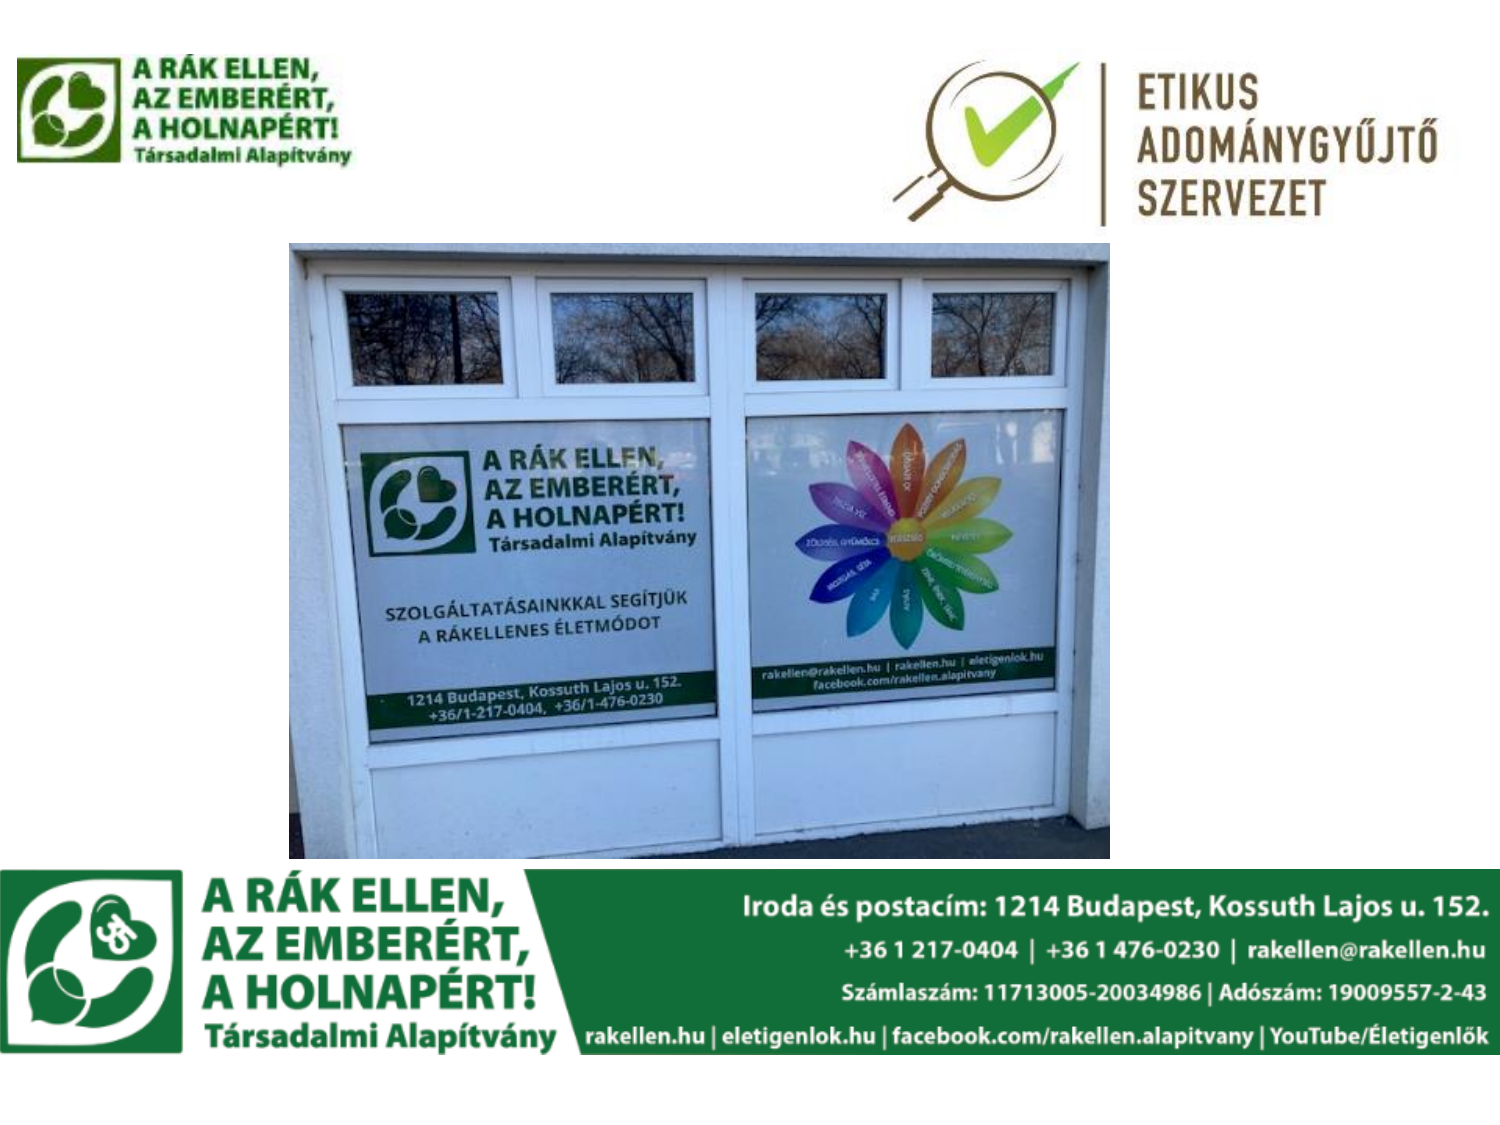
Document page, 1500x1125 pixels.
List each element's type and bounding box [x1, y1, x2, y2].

list [289, 243, 1110, 859]
list [832, 0, 1500, 288]
picture [0, 869, 1500, 1056]
picture [17, 54, 357, 170]
